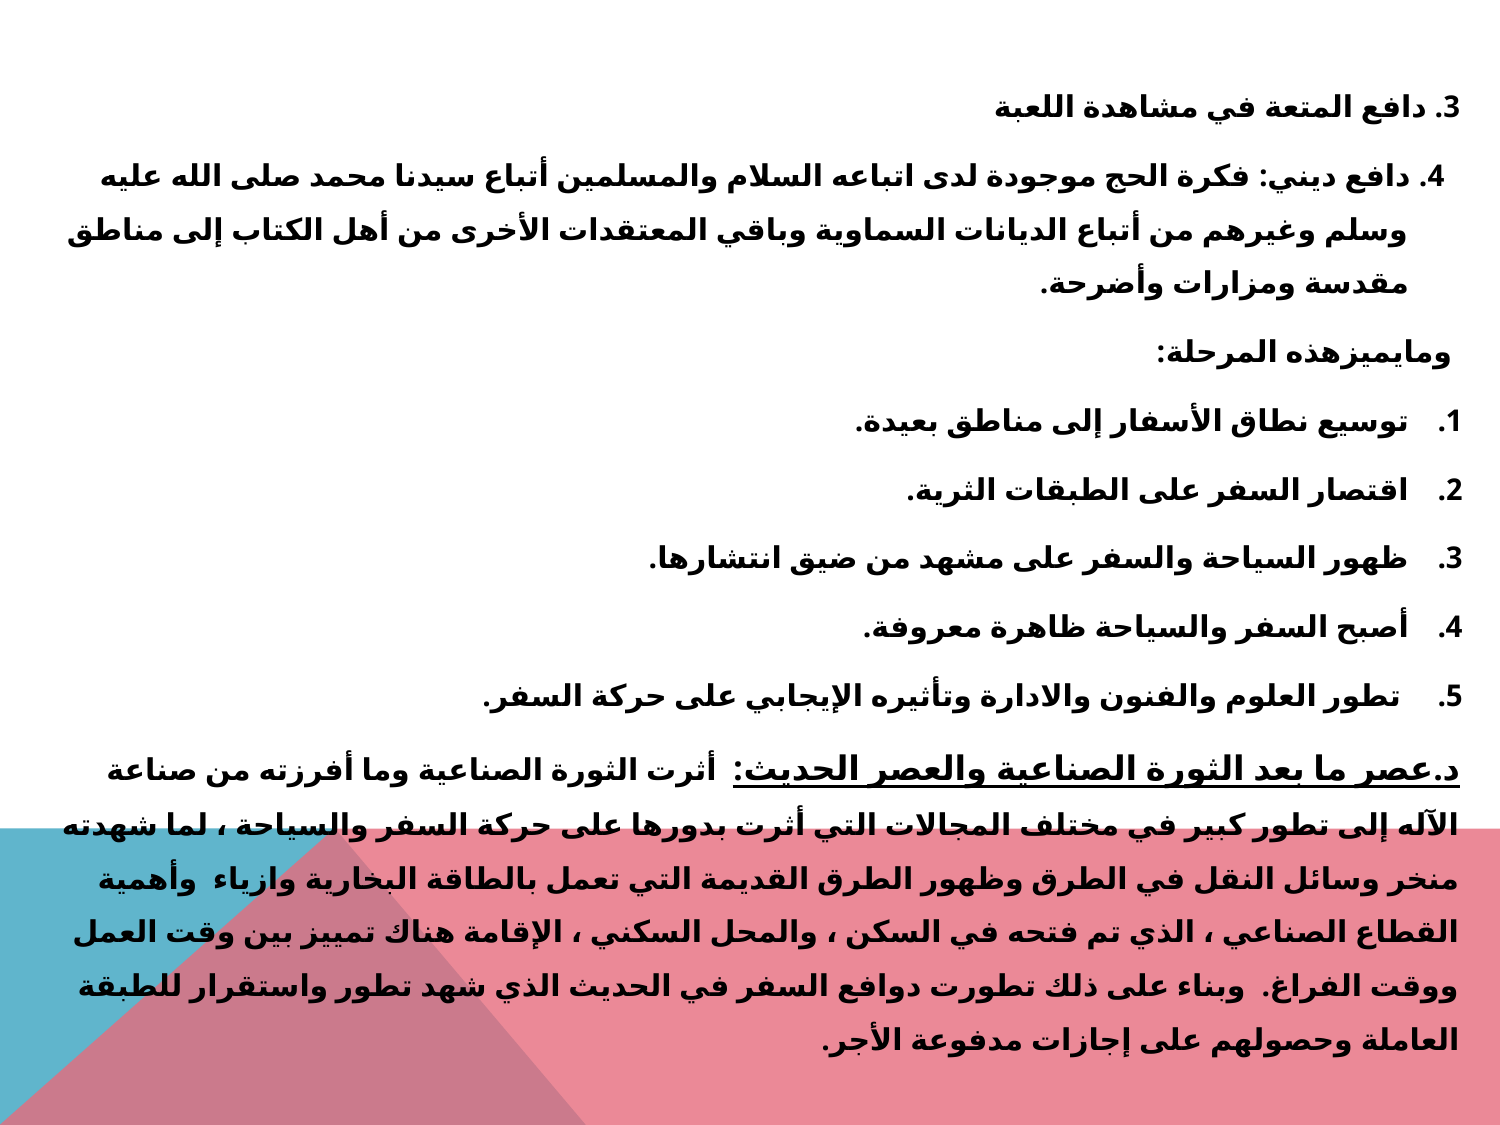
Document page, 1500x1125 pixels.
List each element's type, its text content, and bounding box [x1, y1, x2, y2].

list 3. دافع المتعة في مشاهدة اللعبة 4. دافع ديني: فكرة الحج موجودة لدى اتباعه السلام والمسلمين أتباع سيدنا محمد صلى الله عليه وسلم وغيرهم من أتباع الديانات السماوية وباقي المعتقدات الأخرى من أهل الكتاب إلى مناطق مقدسة ومزارات وأضرحة. ومايميزهذه المرحلة: توسيع نطاق الأسفار إلى مناطق بعيدة. اقتصار السفر على الطبقات الثرية. ظهور السياحة والسفر على مشهد من ضيق انتشارها. أصبح السفر والسياحة ظاهرة معروفة. تطور العلوم والفنون والادارة وتأثيره الإيجابي على حركة السفر. د.عصر ما بعد الثورة الصناعية والعصر الحديث: أثرت الثورة الصناعية وما أفرزته من صناعة الآله إلى تطور كبير في مختلف المجالات التي أثرت بدورها على حركة السفر والسياحة ، لما شهدته منخر وسائل النقل في الطرق وظهور الطرق القديمة التي تعمل بالطاقة البخارية وازياء وأهمية القطاع الصناعي ، الذي تم فتحه في السكن ، والمحل السكني ، الإقامة هناك تمييز بين وقت العمل ووقت الفراغ. وبناء على ذلك تطورت دوافع السفر في الحديث الذي شهد تطور واستقرار للطبقة العاملة وحصولهم على إجازات مدفوعة الأجر. [37, 62, 1475, 1075]
